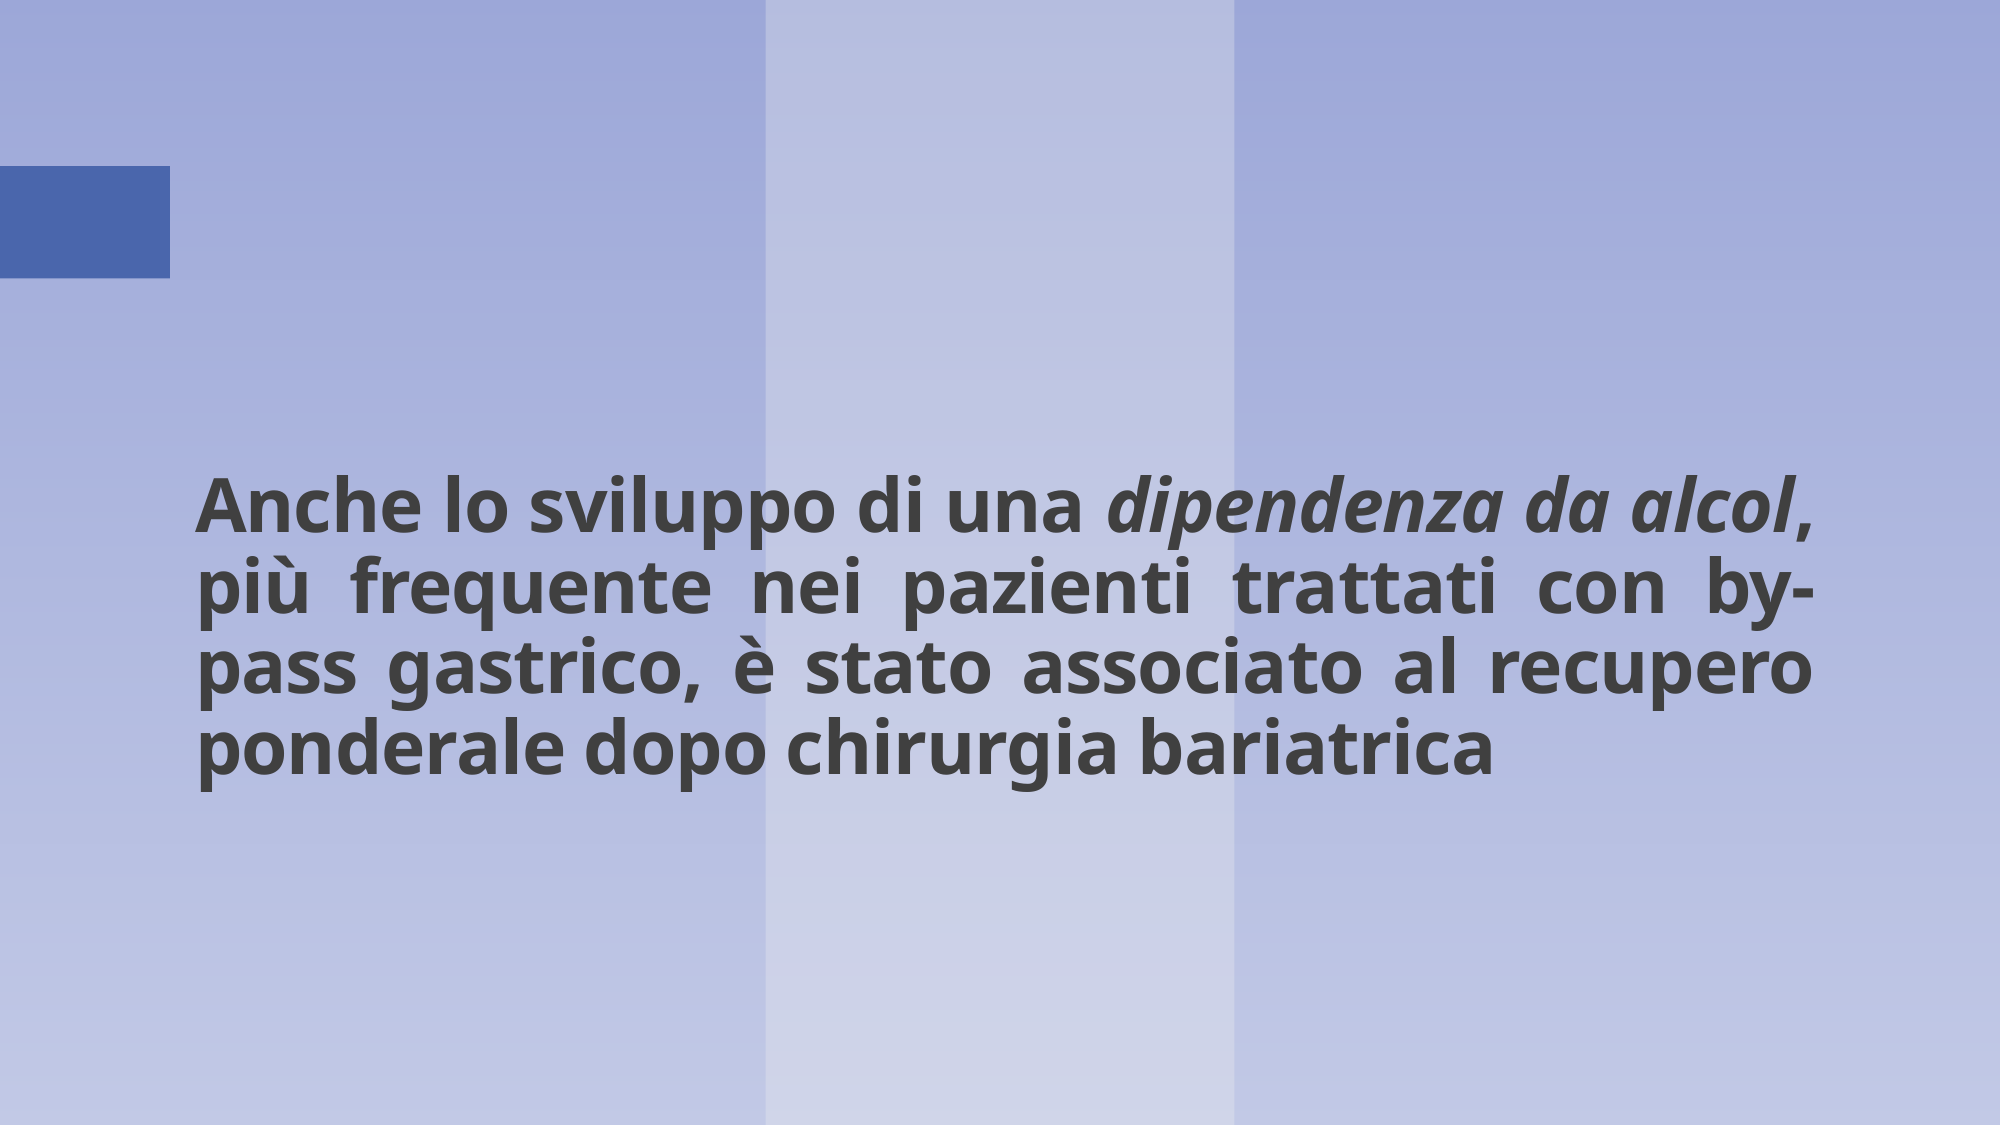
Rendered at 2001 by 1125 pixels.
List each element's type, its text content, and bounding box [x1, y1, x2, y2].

title Anche lo sviluppo di una dipendenza da alcol, più frequente nei pazienti trattati con by-pass gastrico, è stato associato al recupero ponderale dopo chirurgia bariatrica [180, 302, 1830, 799]
